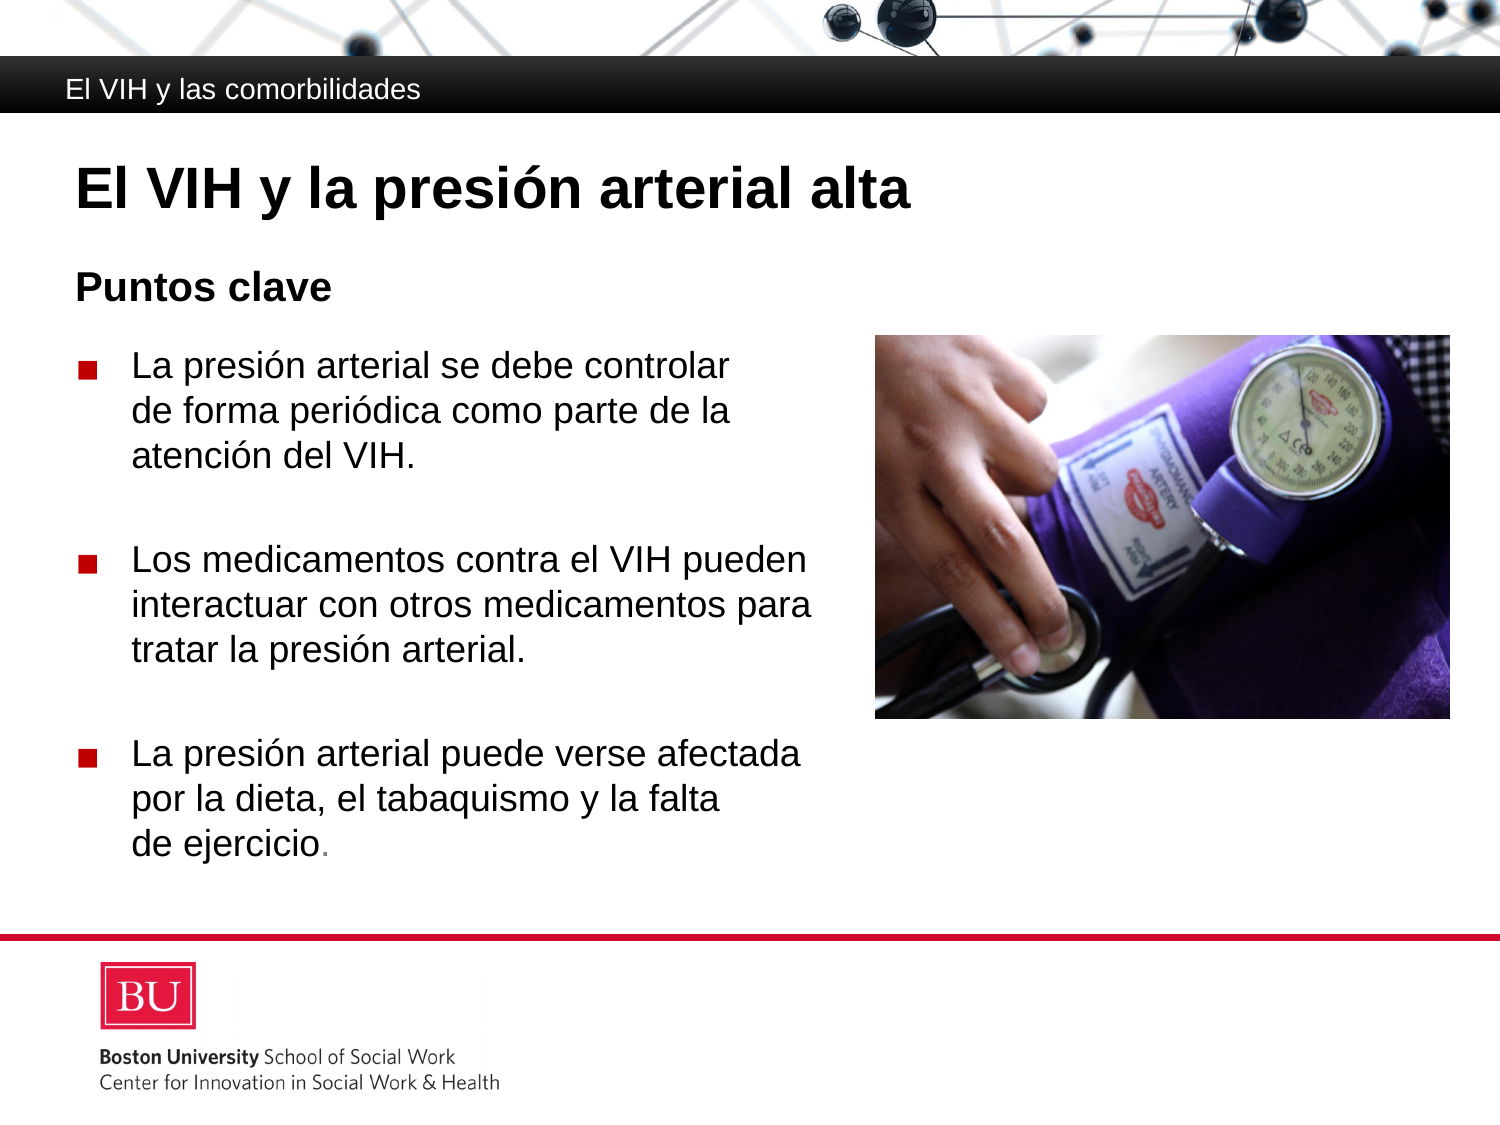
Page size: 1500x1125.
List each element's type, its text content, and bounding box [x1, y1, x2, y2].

picture [874, 335, 1451, 720]
text_box Puntos clave La presión arterial se debe controlar de forma periódica como parte de la atención del VIH. Los medicamentos contra el VIH pueden interactuar con otros medicamentos para tratar la presión arterial. La presión arterial puede verse afectada por la dieta, el tabaquismo y la falta de ejercicio. [74, 253, 813, 811]
picture [99, 962, 500, 1095]
title El VIH y la presión arterial alta [75, 115, 1425, 256]
picture [0, 0, 1500, 56]
text_box El VIH y las comorbilidades [50, 62, 548, 113]
